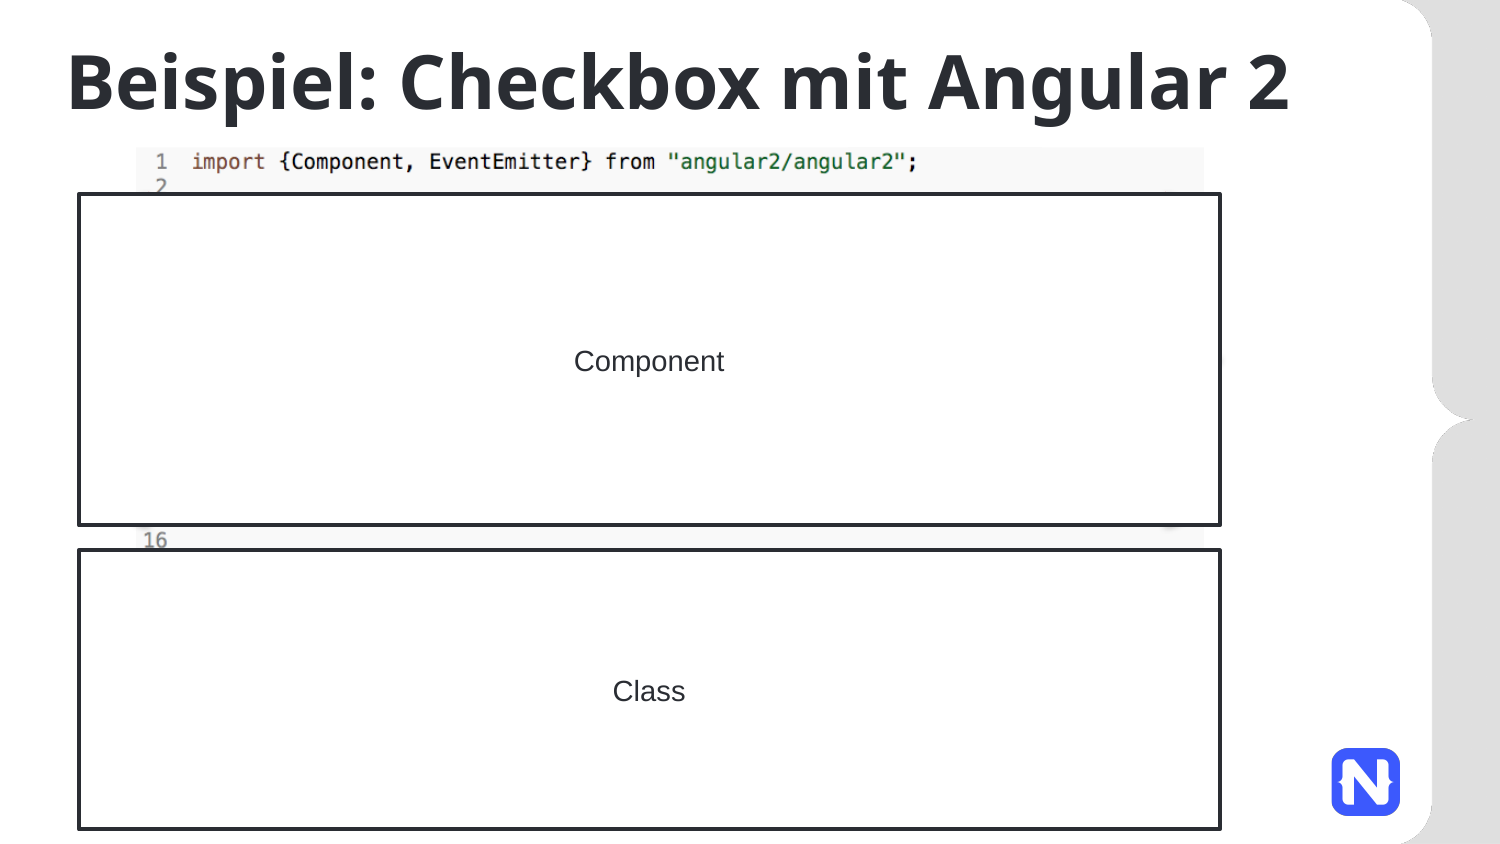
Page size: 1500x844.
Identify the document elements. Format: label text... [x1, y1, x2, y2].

picture [1331, 0, 1500, 844]
text_box Class [77, 548, 131, 831]
text_box Class [1208, 548, 1222, 831]
picture [136, 147, 1204, 831]
text_box Component [77, 192, 131, 527]
text_box Component [1208, 192, 1222, 527]
title Beispiel: Checkbox mit Angular 2 [53, 51, 1449, 119]
